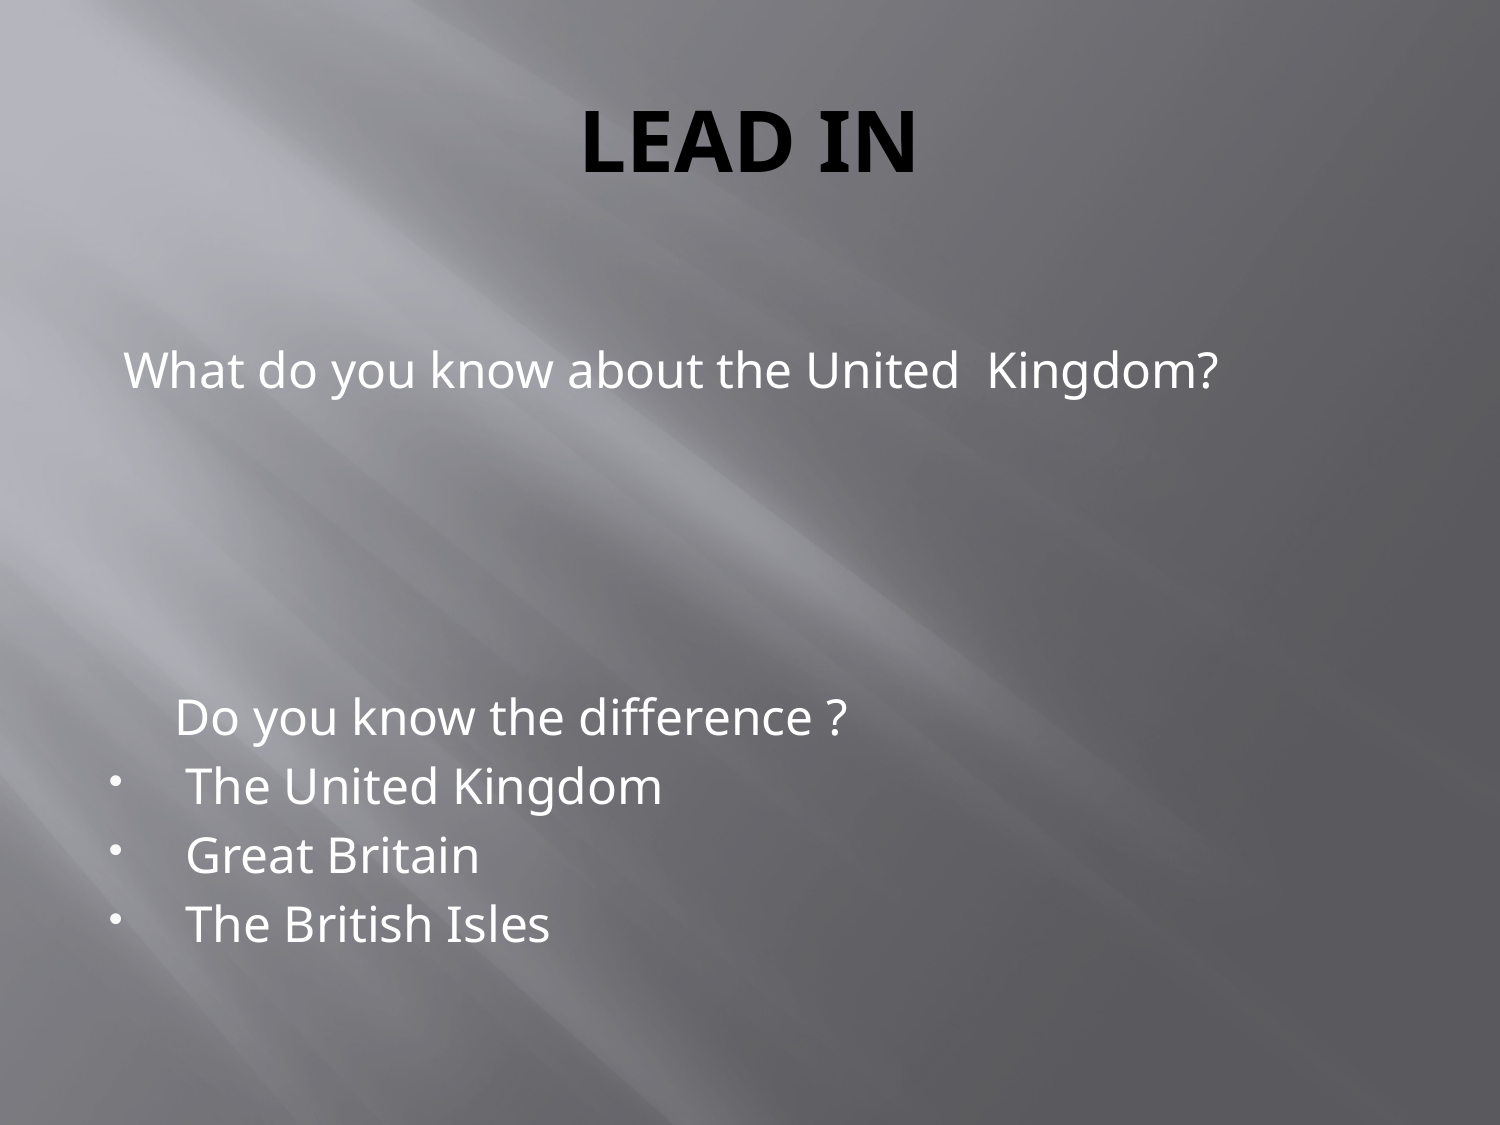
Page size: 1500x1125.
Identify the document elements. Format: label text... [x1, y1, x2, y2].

list What do you know about the United Kingdom? Do you know the difference ? The United Kingdom Great Britain The British Isles [75, 262, 1425, 1035]
title LEAD IN [75, 45, 1425, 233]
